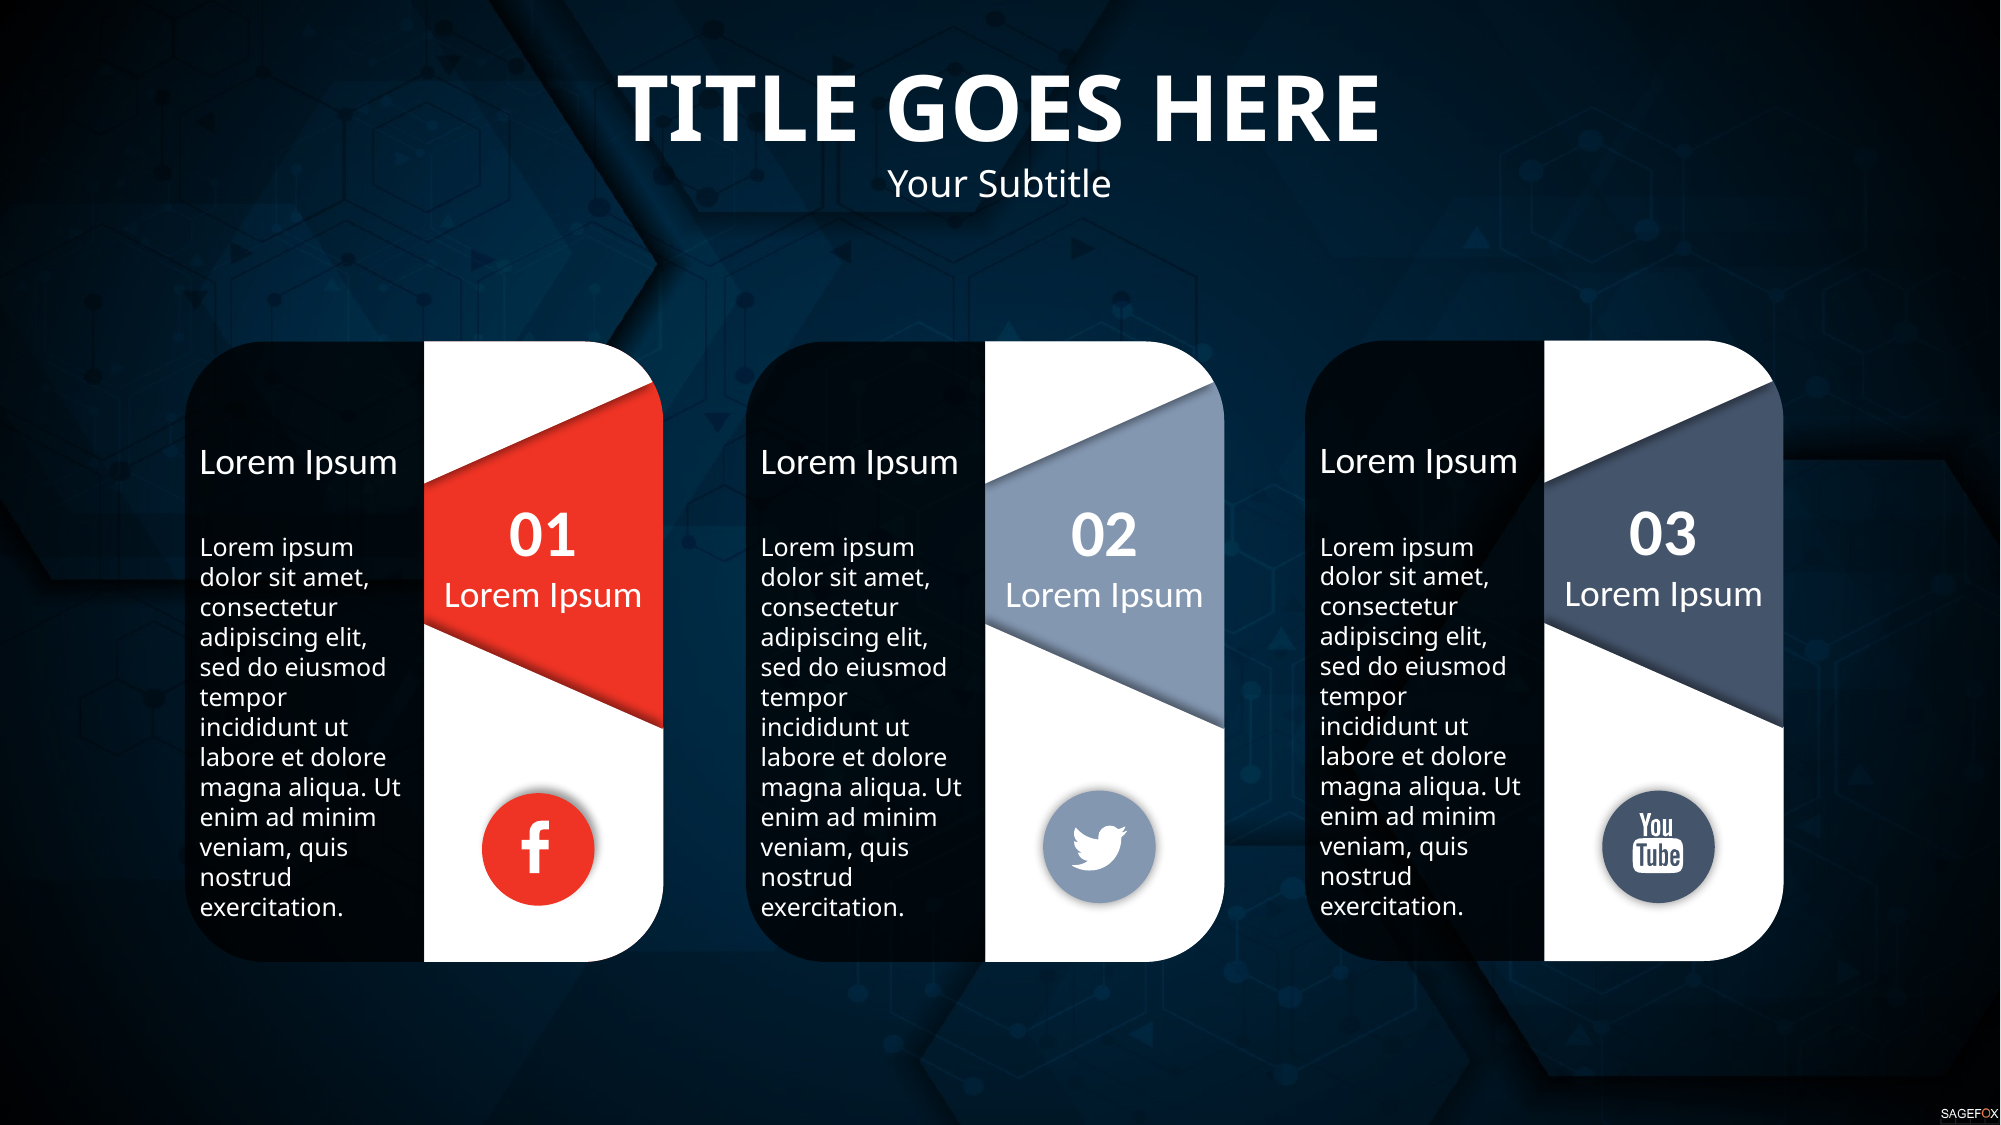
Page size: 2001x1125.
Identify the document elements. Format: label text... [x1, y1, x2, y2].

picture [0, 0, 2001, 1125]
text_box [745, 341, 986, 962]
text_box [1305, 340, 1545, 961]
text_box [1043, 790, 1156, 904]
text_box TITLE GOES HERE Your Subtitle [548, 42, 1452, 212]
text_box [1545, 340, 1784, 961]
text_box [986, 341, 1225, 962]
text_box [1602, 790, 1715, 904]
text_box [424, 341, 664, 962]
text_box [184, 341, 424, 962]
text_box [481, 793, 595, 906]
